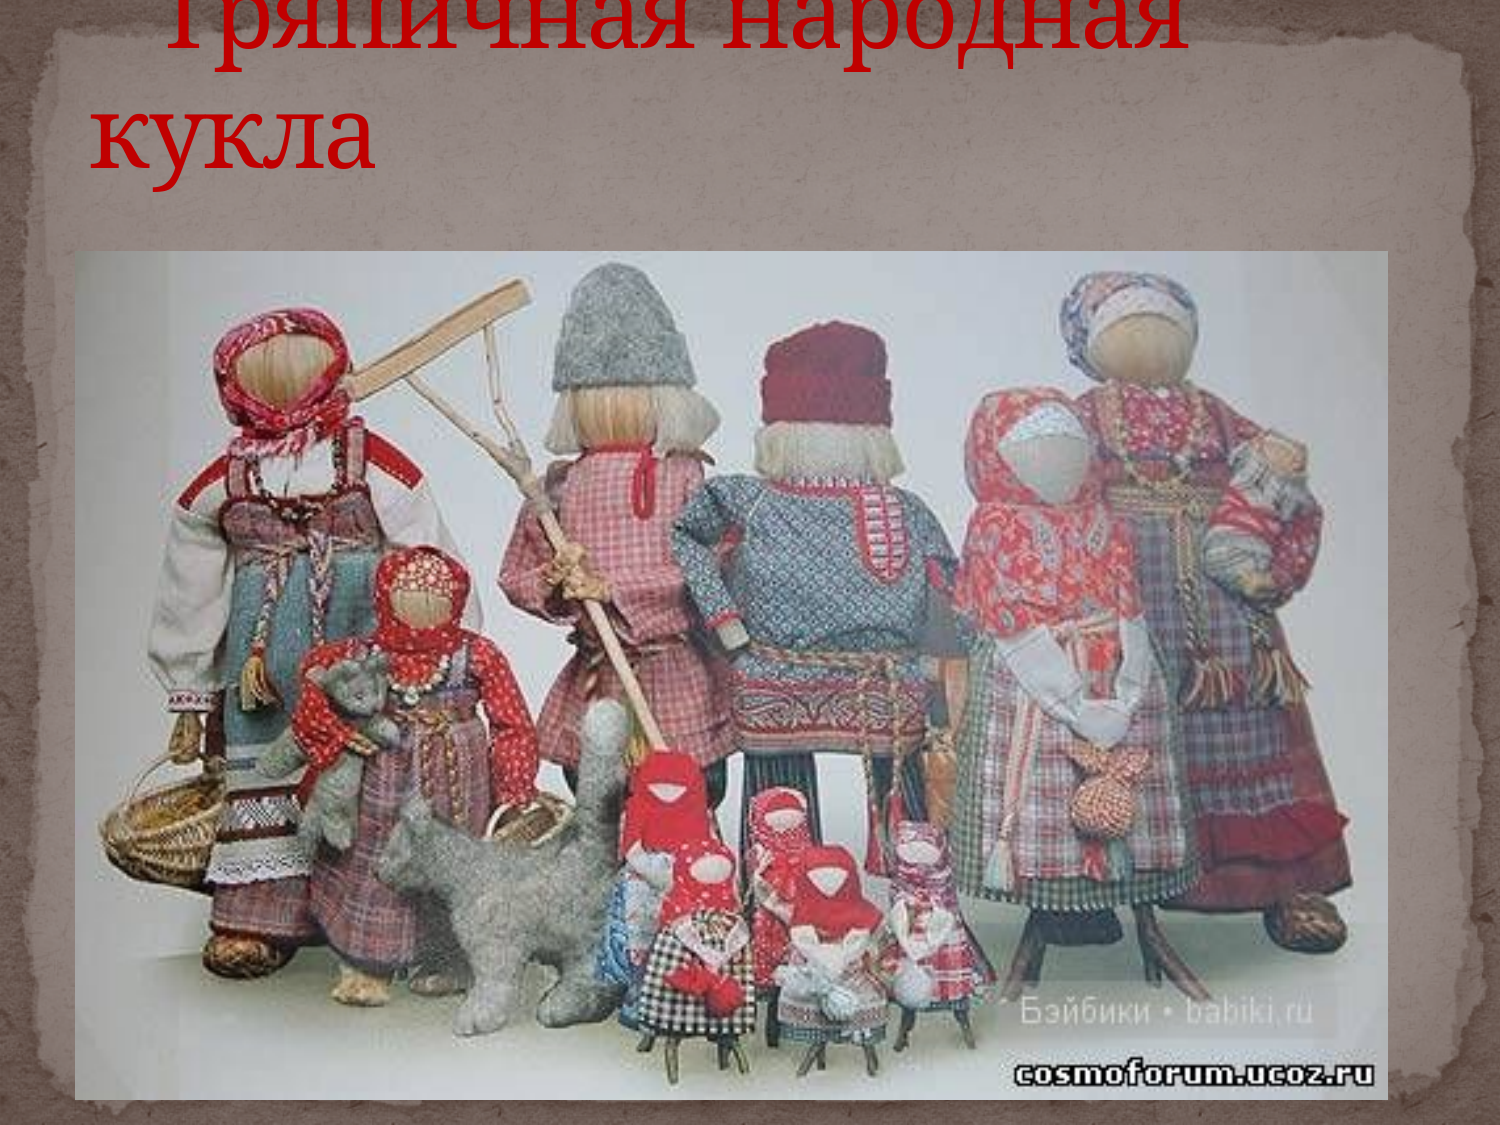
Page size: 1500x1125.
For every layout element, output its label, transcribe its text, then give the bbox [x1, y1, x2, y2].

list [75, 251, 1389, 1100]
title Тряпичная народная кукла [74, 24, 1425, 197]
